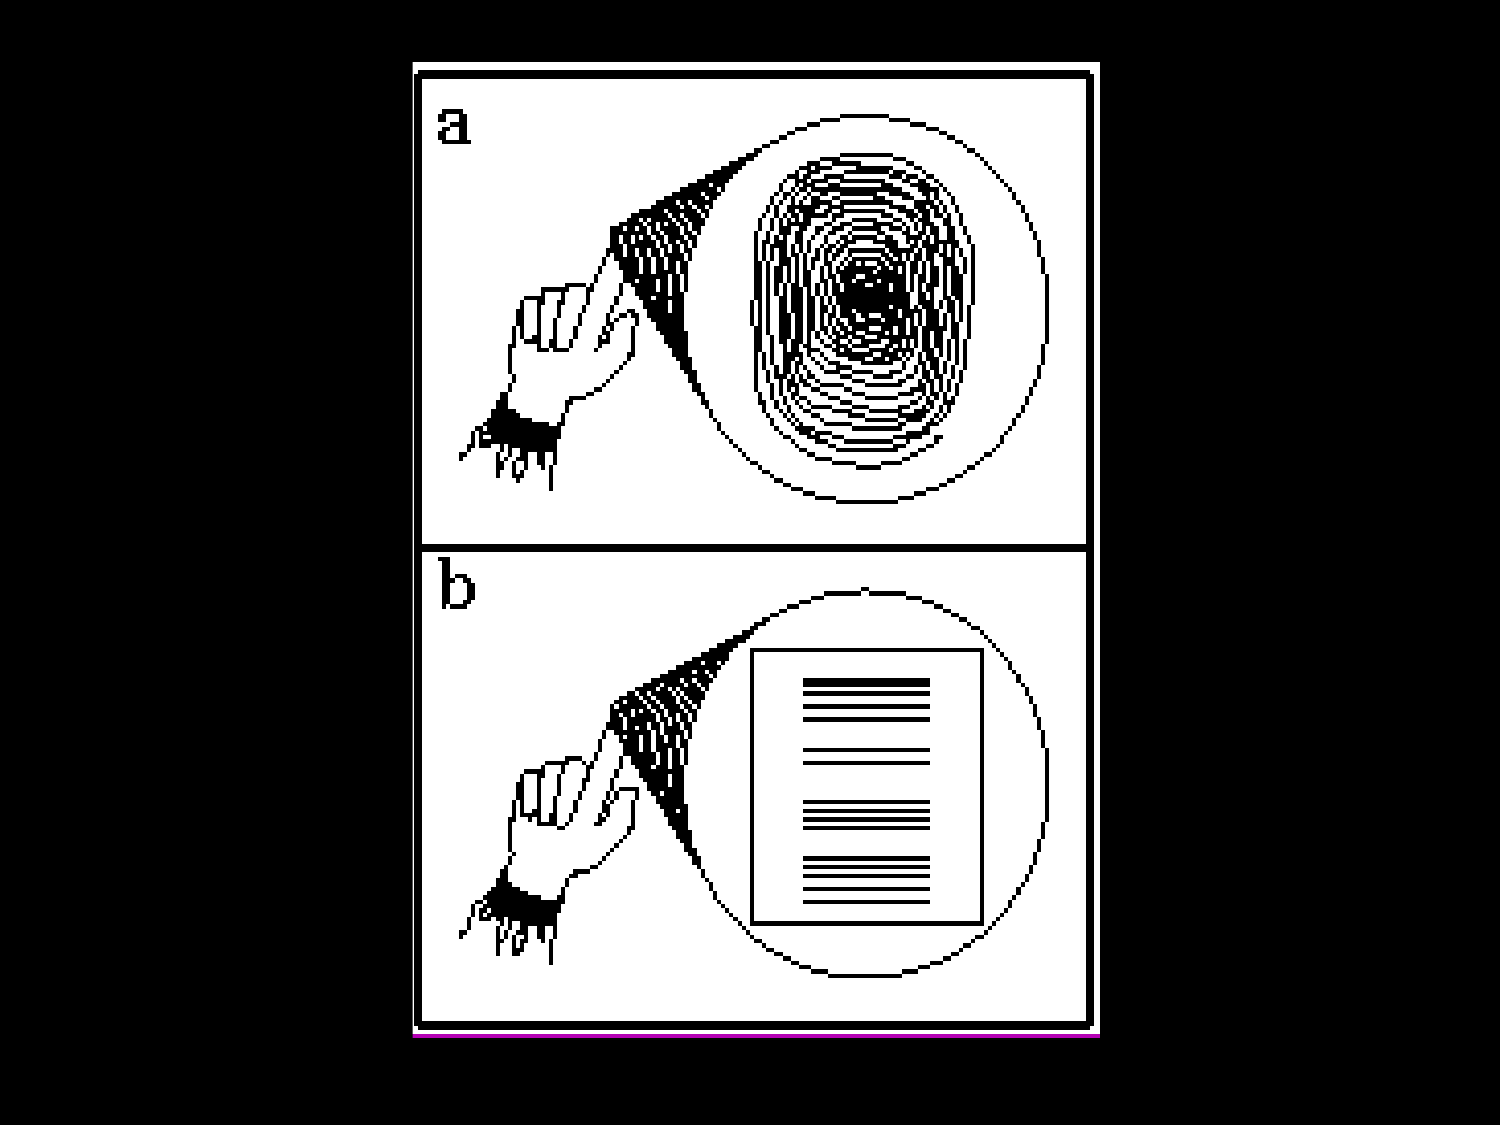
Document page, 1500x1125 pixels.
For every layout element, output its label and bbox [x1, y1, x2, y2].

picture [412, 62, 1101, 1038]
